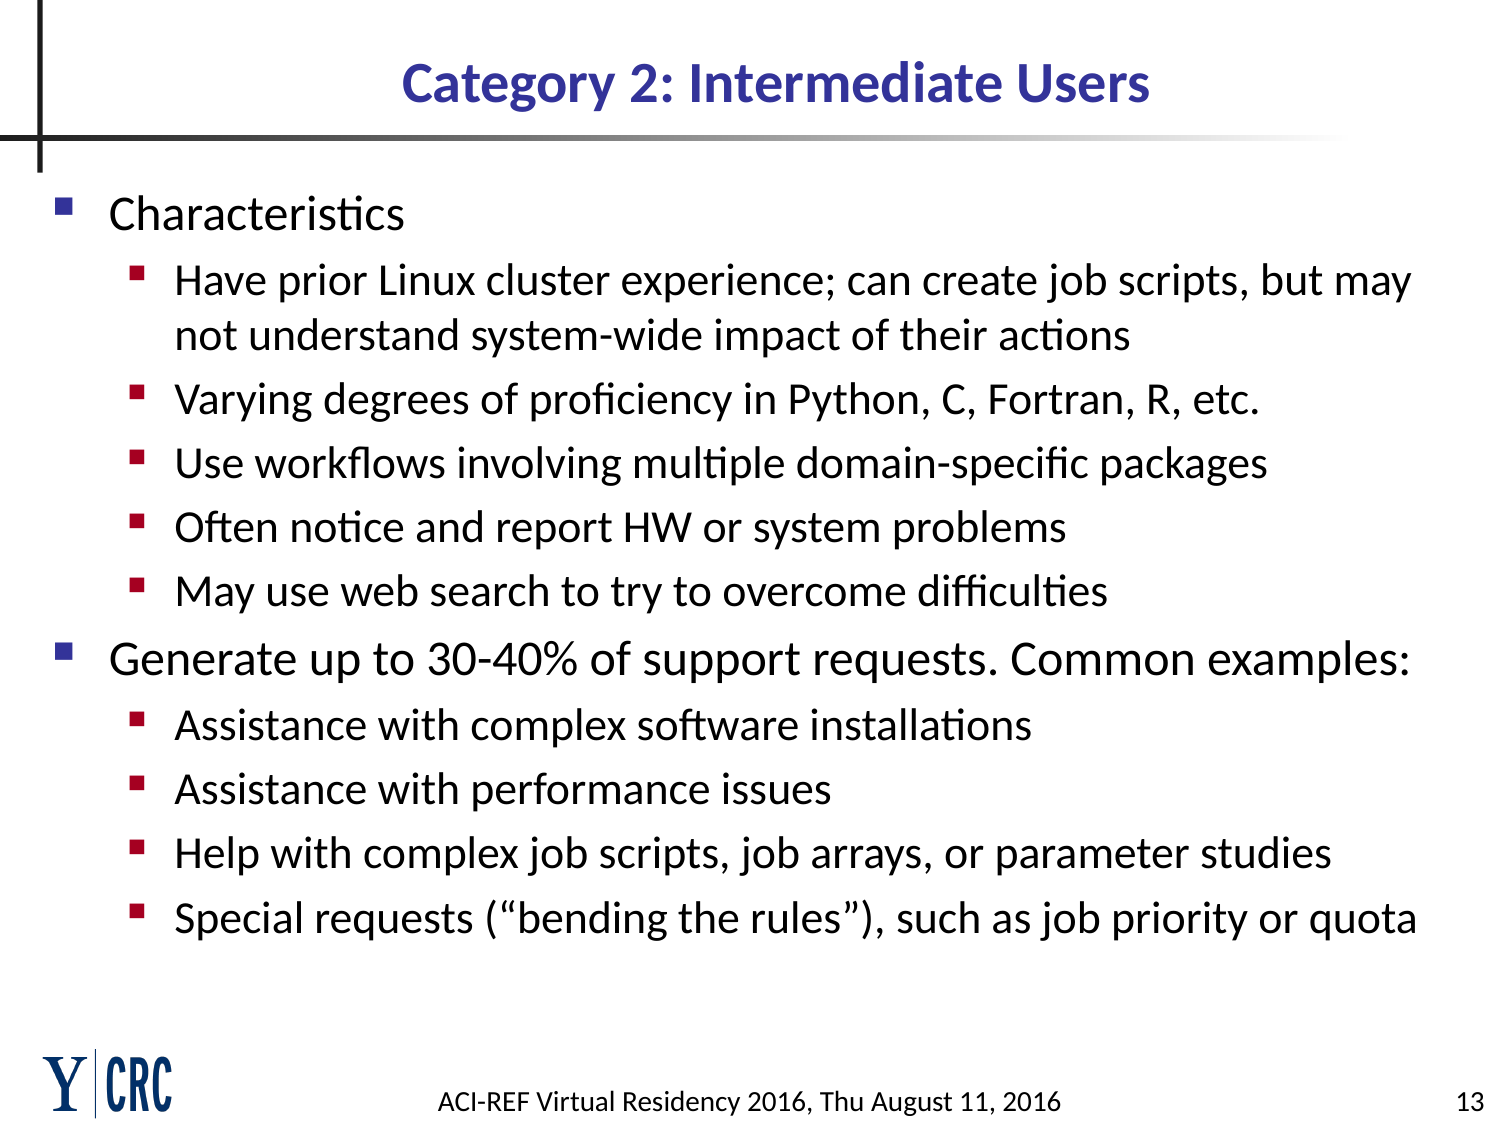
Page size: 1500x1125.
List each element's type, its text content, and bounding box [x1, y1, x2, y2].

picture [37, 1045, 179, 1125]
list Characteristics Have prior Linux cluster experience; can create job scripts, but may not understand system-wide impact of their actions Varying degrees of proficiency in Python, C, Fortran, R, etc. Use workflows involving multiple domain-specific packages Often notice and report HW or system problems May use web search to try to overcome difficulties Generate up to 30-40% of support requests. Common examples: Assistance with complex software installations Assistance with performance issues Help with complex job scripts, job arrays, or parameter studies Special requests (“bending the rules”), such as job priority or quota [37, 172, 1500, 988]
footer ACI-REF Virtual Residency 2016, Thu August 11, 2016 [384, 1049, 1116, 1125]
slide_number 13 [1287, 1049, 1500, 1125]
title Category 2: Intermediate Users [124, 9, 1442, 122]
